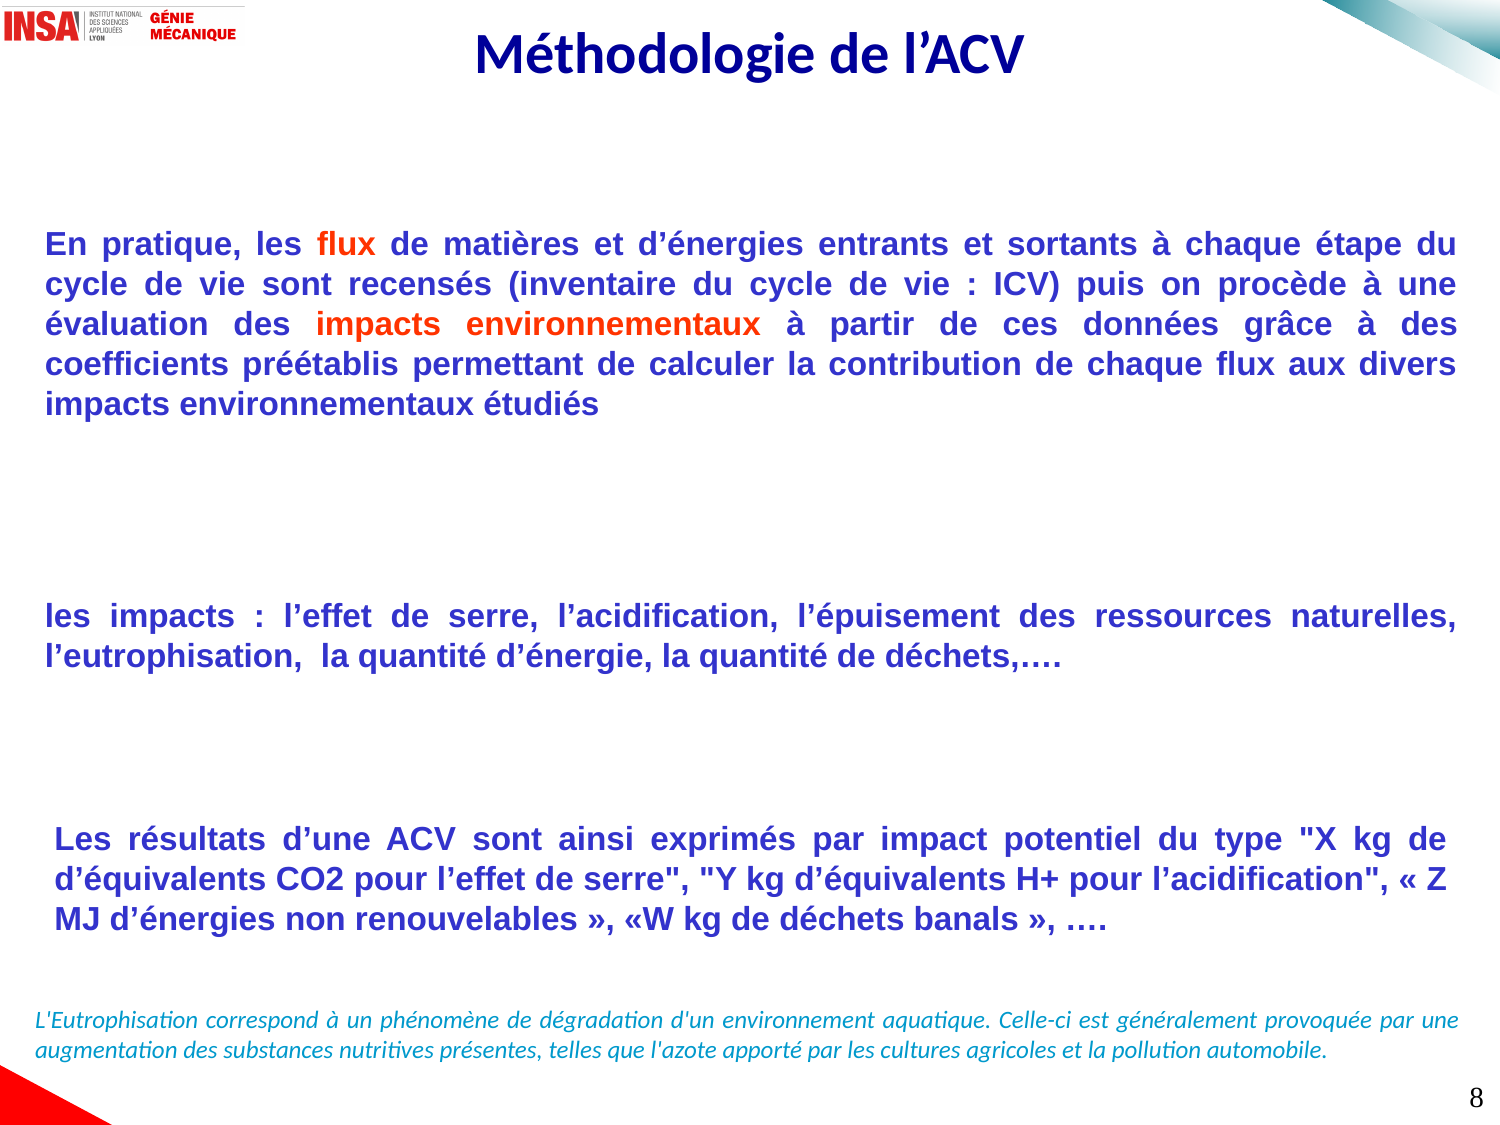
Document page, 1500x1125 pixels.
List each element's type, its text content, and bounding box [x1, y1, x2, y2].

text_box L'Eutrophisation correspond à un phénomène de dégradation d'un environnement aquatique. Celle-ci est généralement provoquée par une augmentation des substances nutritives présentes, telles que l'azote apporté par les cultures agricoles et la pollution automobile. [20, 995, 1477, 1071]
text_box En pratique, les flux de matières et d’énergies entrants et sortants à chaque étape du cycle de vie sont recensés (inventaire du cycle de vie : ICV) puis on procède à une évaluation des impacts environnementaux à partir de ces données grâce à des coefficients préétablis permettant de calculer la contribution de chaque flux aux divers impacts environnementaux étudiés [29, 215, 1474, 430]
text_box Méthodologie de l’ACV [459, 7, 1041, 93]
slide_number 8 [1387, 1070, 1500, 1110]
picture [2, 3, 245, 52]
text_box Les résultats d’une ACV sont ainsi exprimés par impact potentiel du type "X kg de d’équivalents CO2 pour l’effet de serre", "Y kg d’équivalents H+ pour l’acidification", « Z MJ d’énergies non renouvelables », «W kg de déchets banals », …. [39, 809, 1464, 944]
text_box les impacts : l’effet de serre, l’acidification, l’épuisement des ressources naturelles, l’eutrophisation, la quantité d’énergie, la quantité de déchets,…. [29, 586, 1474, 682]
